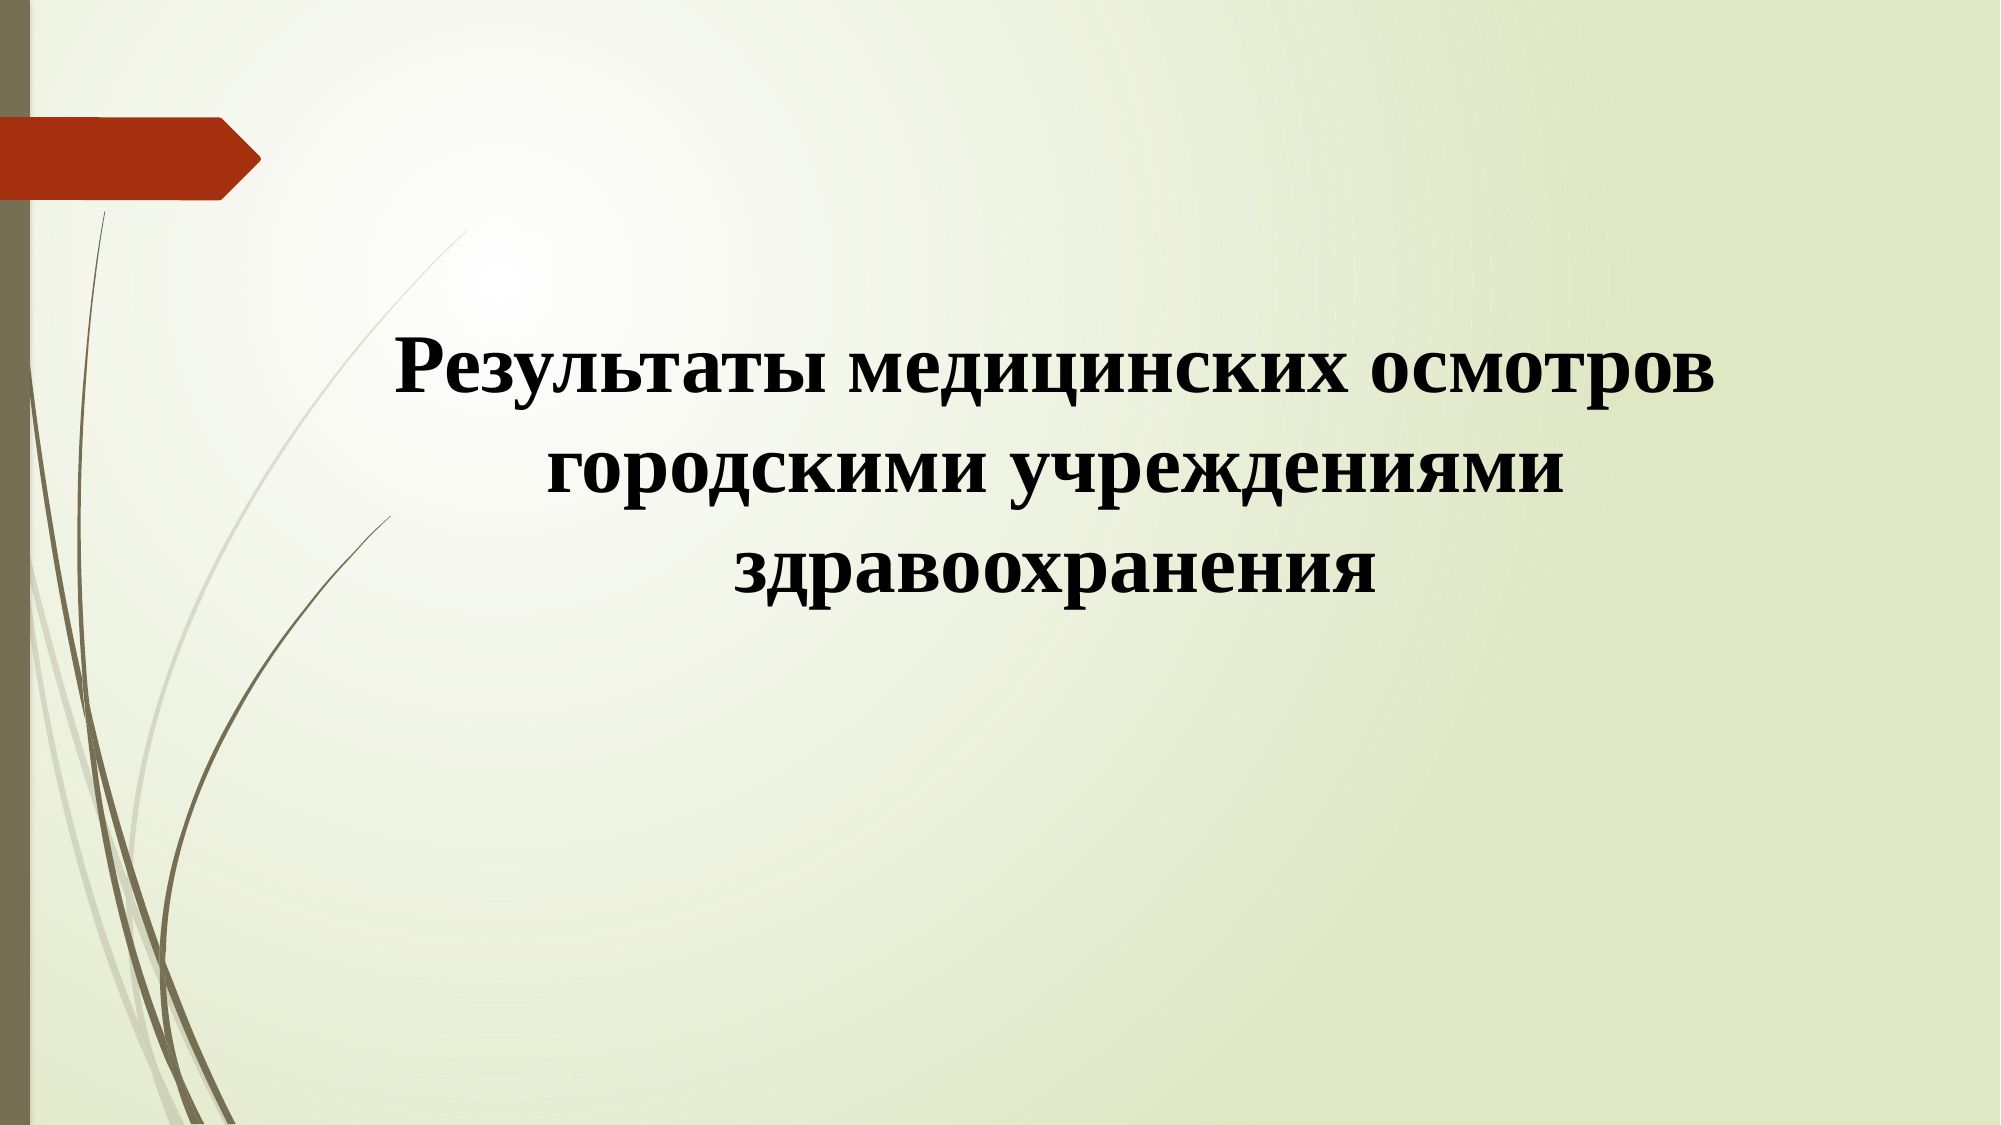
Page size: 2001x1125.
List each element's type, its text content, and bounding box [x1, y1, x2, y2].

text_box Результаты медицинских осмотров городскими учреждениями здравоохранения [326, 301, 1786, 617]
